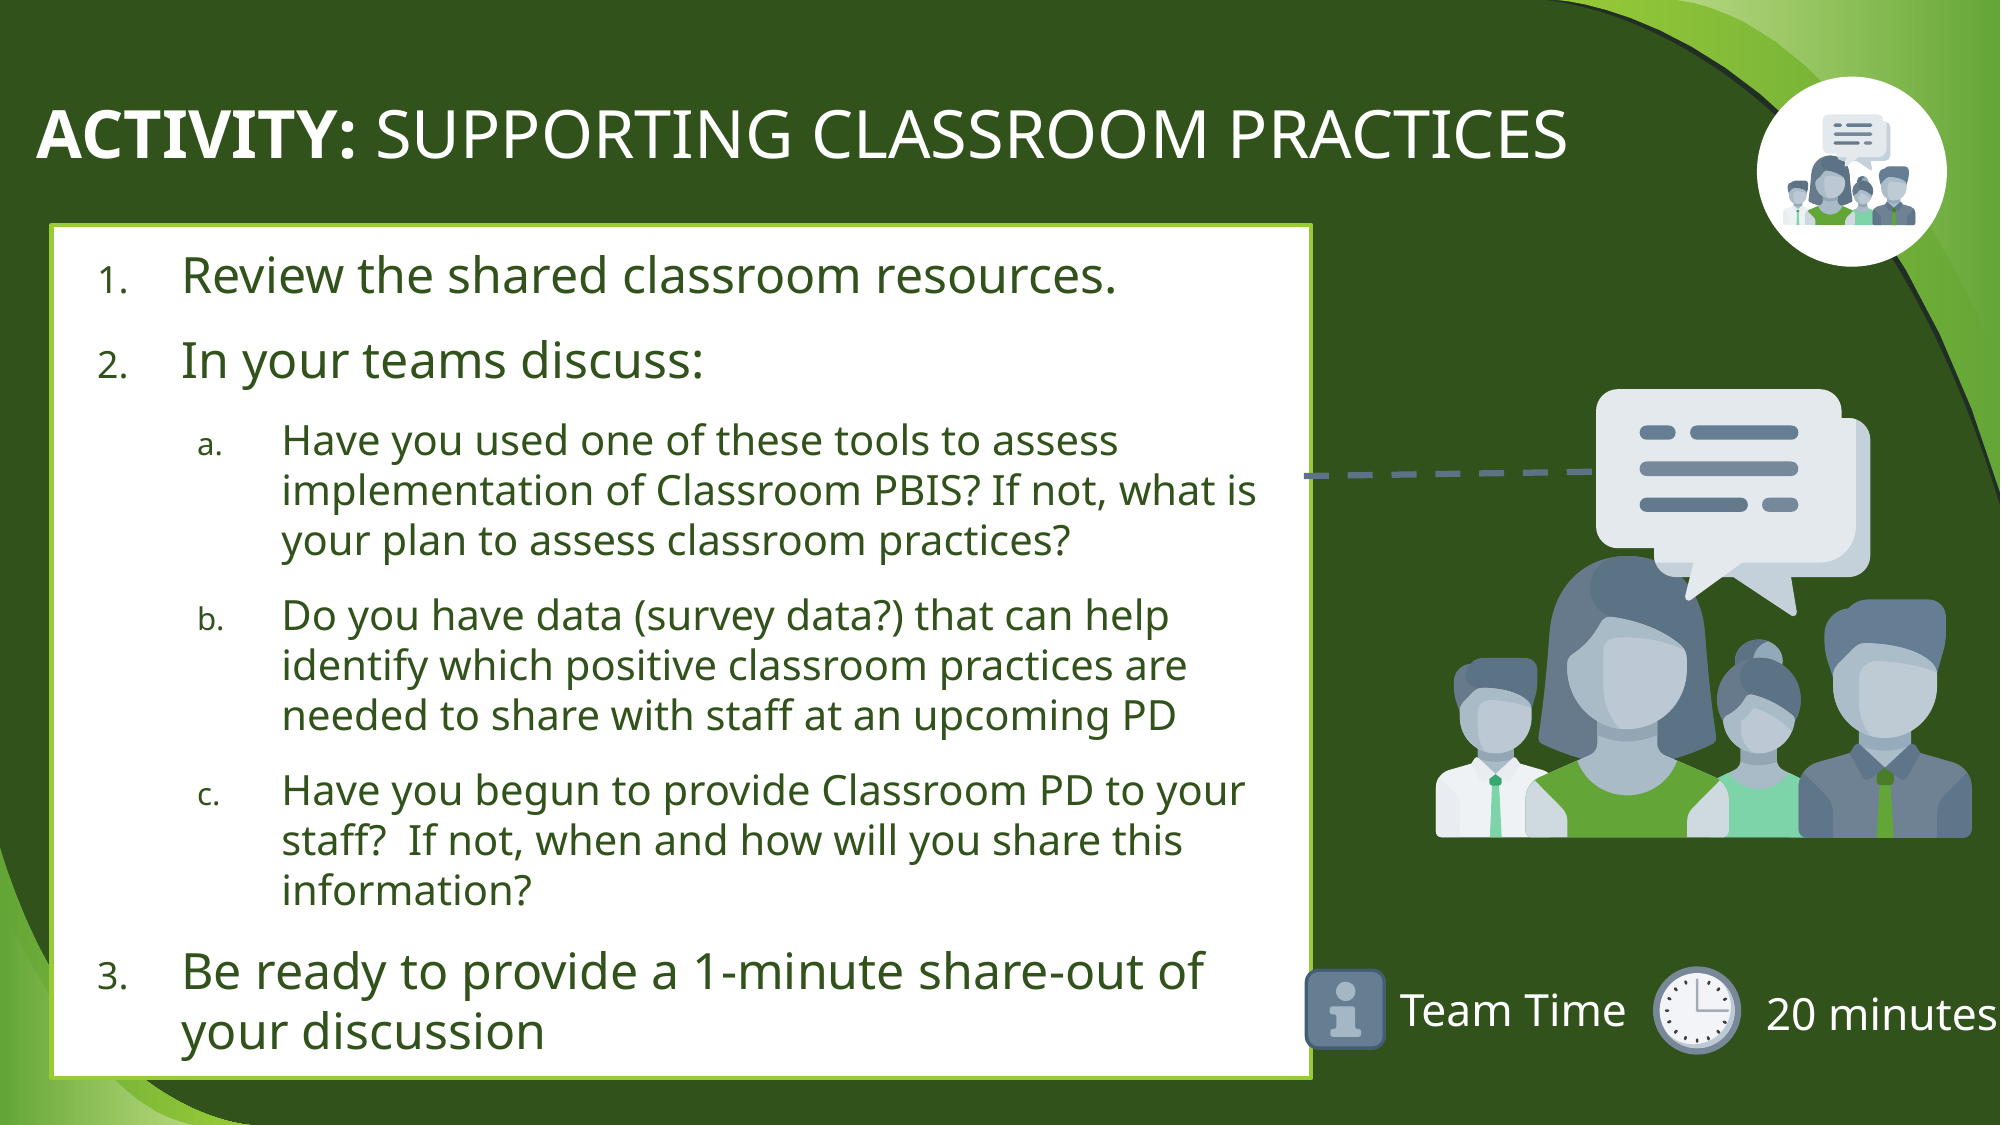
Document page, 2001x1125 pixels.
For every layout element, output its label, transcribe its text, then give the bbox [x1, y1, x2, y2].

title ACTIVITY: SUPPORTING CLASSROOM PRACTICES [21, 76, 1672, 216]
text_box [1756, 76, 1947, 267]
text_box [1595, 388, 1973, 838]
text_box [1652, 966, 1742, 1055]
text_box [1304, 968, 1387, 1051]
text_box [1303, 471, 1593, 477]
text_box Team Time [1346, 959, 1707, 1058]
text_box 20 minutes [1712, 941, 2000, 1085]
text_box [1435, 555, 1590, 838]
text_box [1782, 114, 1916, 226]
list Review the shared classroom resources. In your teams discuss: Have you used one of these tools to assess implementation of Classroom PBIS? If not, what is your plan to assess classroom practices? Do you have data (survey data?) that can help identify which positive classroom practices are needed to share with staff at an upcoming PD Have you begun to provide Classroom PD to your staff? If not, when and how will you share this information? Be ready to provide a 1-minute share-out of your discussion [49, 223, 1313, 1080]
